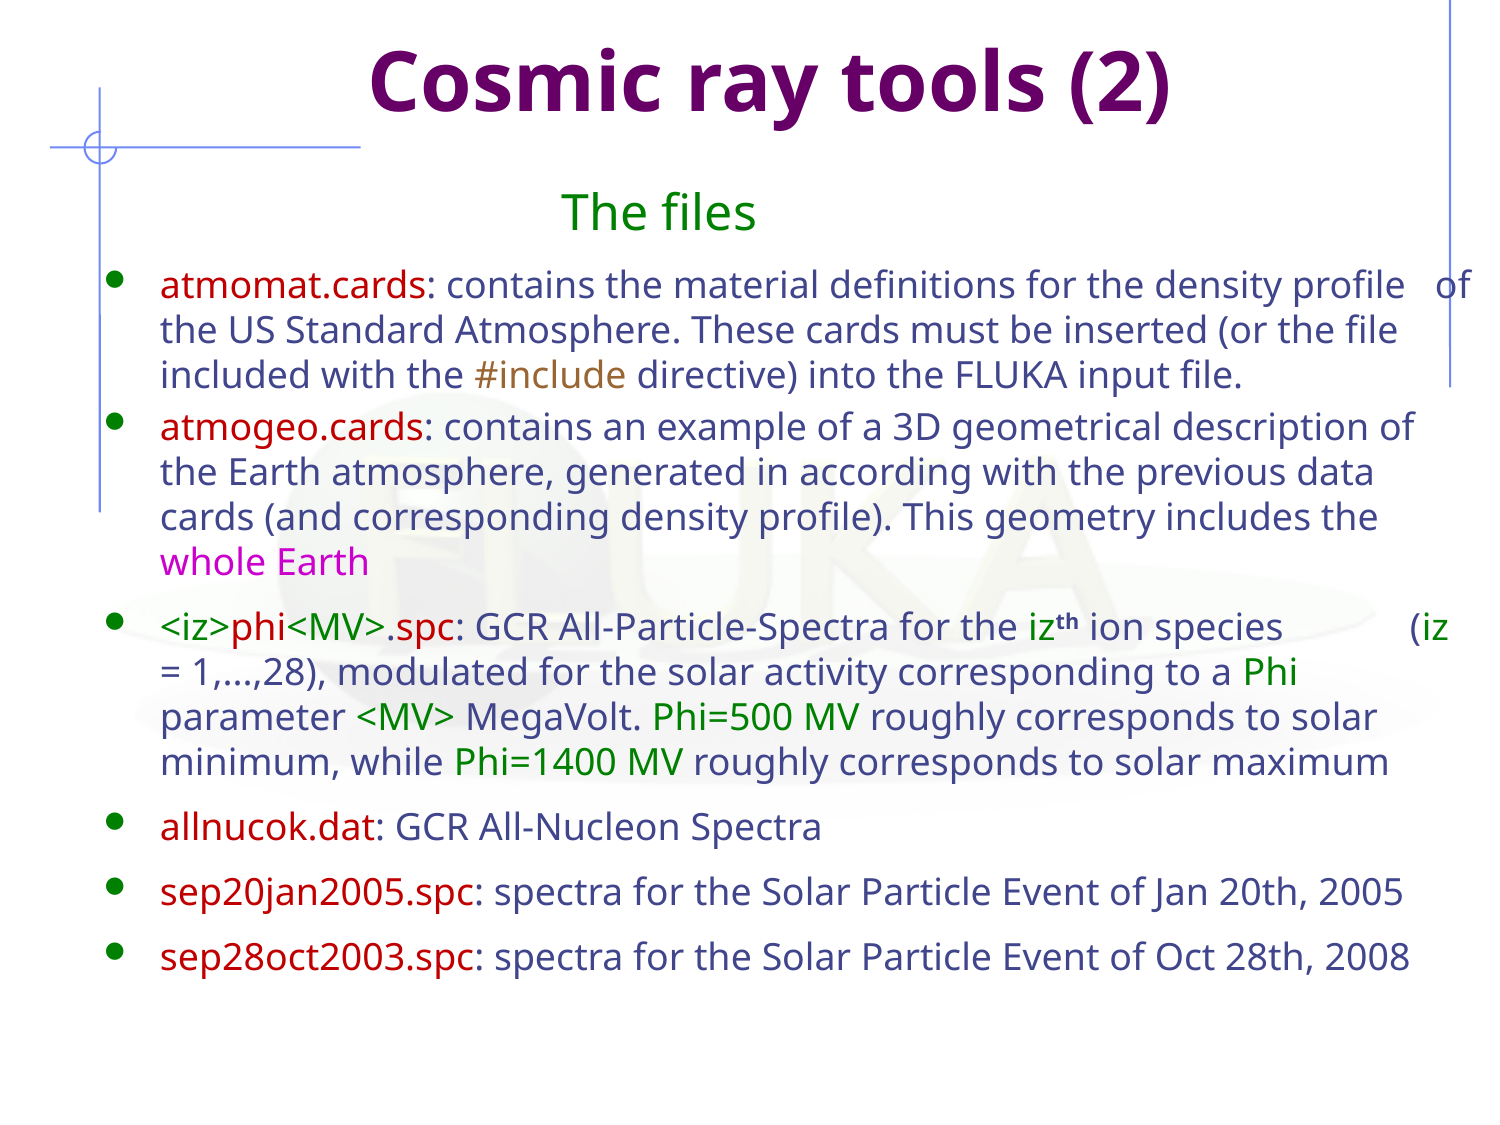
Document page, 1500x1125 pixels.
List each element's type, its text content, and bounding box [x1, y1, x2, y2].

text_box Cosmic ray tools (2) [353, 21, 1189, 136]
list The files atmomat.cards: contains the material definitions for the density profile of the US Standard Atmosphere. These cards must be inserted (or the file included with the #include directive) into the FLUKA input file. atmogeo.cards: contains an example of a 3D geometrical description of the Earth atmosphere, generated in according with the previous data cards (and corresponding density profile). This geometry includes the whole Earth <iz>phi<MV>.spc: GCR All-Particle-Spectra for the izth ion species (iz = 1,...,28), modulated for the solar activity corresponding to a Phi parameter <MV> MegaVolt. Phi=500 MV roughly corresponds to solar minimum, while Phi=1400 MV roughly corresponds to solar maximum allnucok.dat: GCR All-Nucleon Spectra sep20jan2005.spc: spectra for the Solar Particle Event of Jan 20th, 2005 sep28oct2003.spc: spectra for the Solar Particle Event of Oct 28th, 2008 [88, 172, 1495, 1024]
